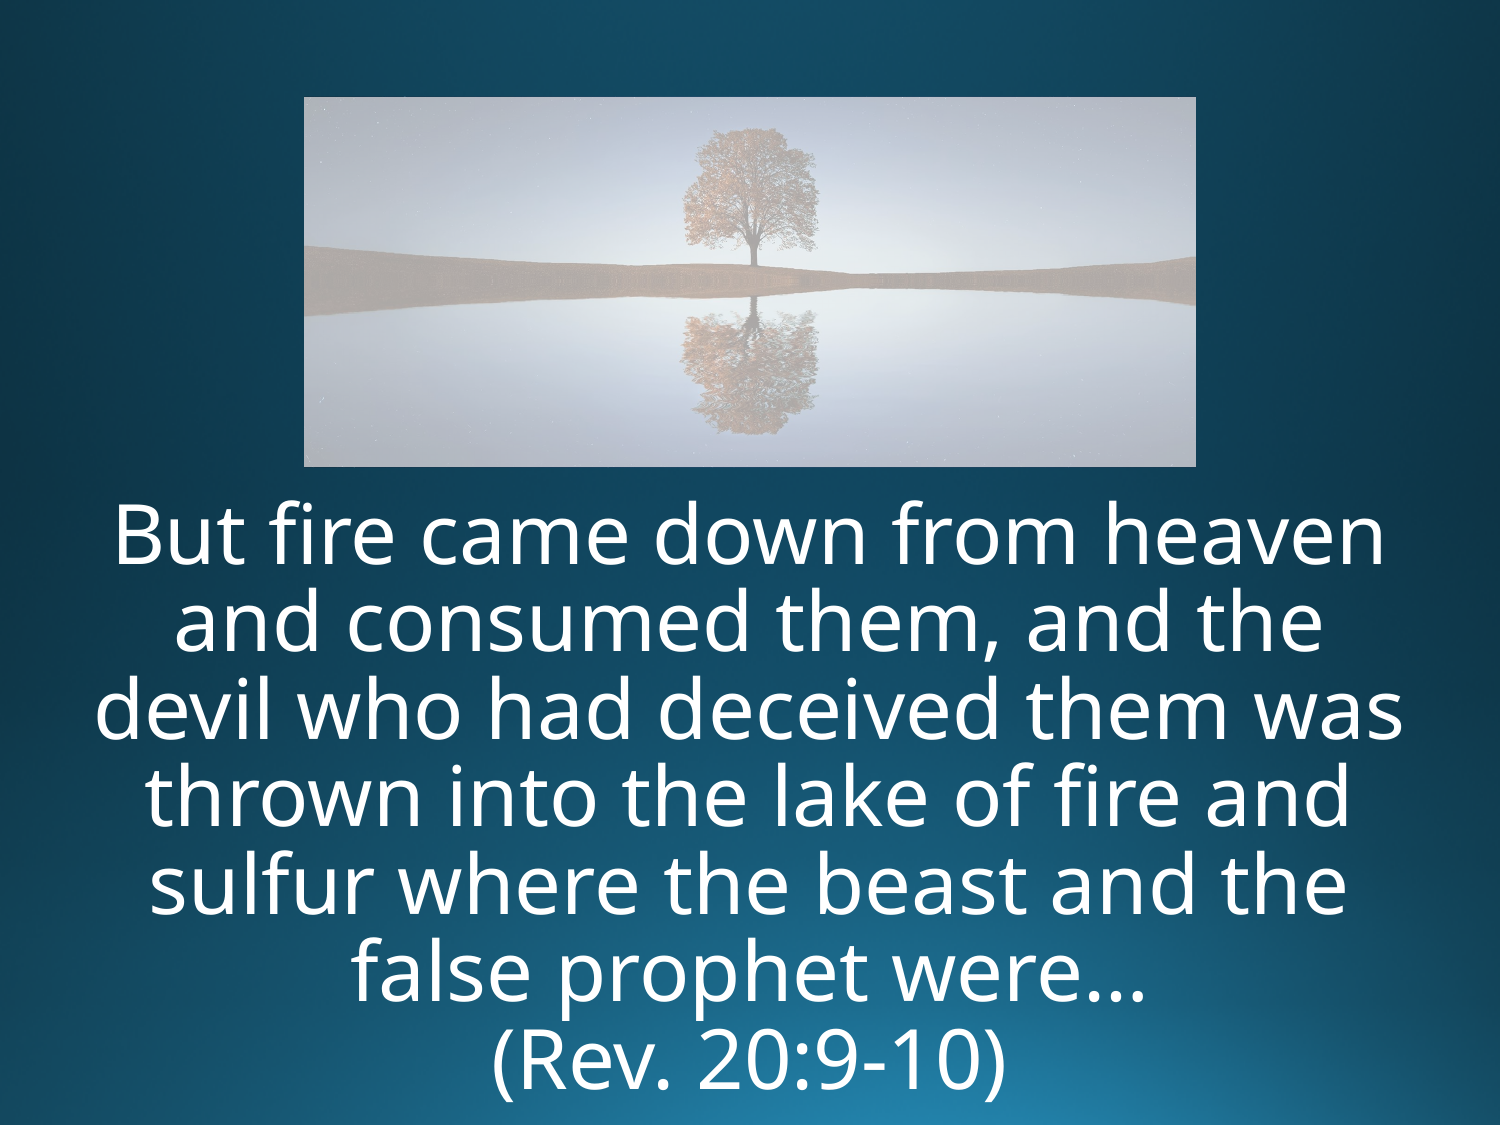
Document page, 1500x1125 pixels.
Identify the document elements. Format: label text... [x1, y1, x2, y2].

text_box But fire came down from heaven and consumed them, and the devil who had deceived them was thrown into the lake of fire and sulfur where the beast and the false prophet were… (Rev. 20:9-10) [66, 485, 1434, 1114]
picture [0, 0, 1500, 1125]
